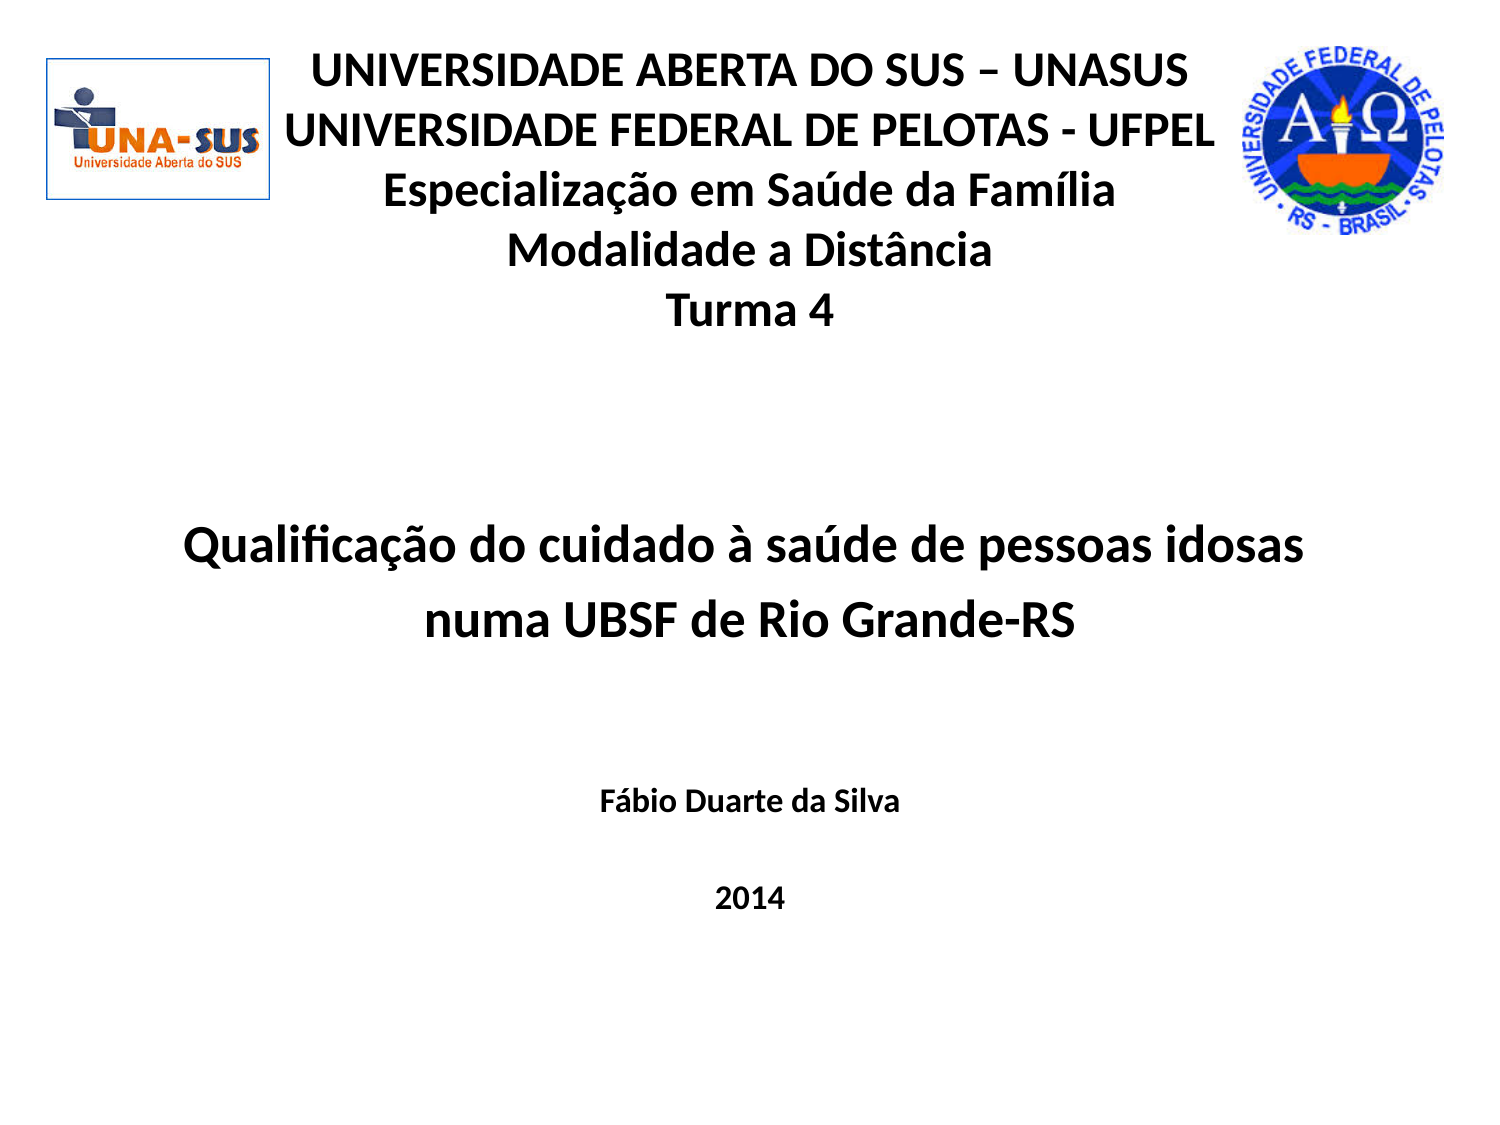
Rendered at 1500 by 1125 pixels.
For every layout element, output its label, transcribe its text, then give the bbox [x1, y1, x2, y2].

subtitle Qualificação do cuidado à saúde de pessoas idosas numa UBSF de Rio Grande-RS Fábio Duarte da Silva 2014 [82, 351, 1418, 925]
picture [1241, 46, 1444, 235]
text_box [25, 0, 495, 163]
picture [46, 58, 270, 200]
title UNIVERSIDADE ABERTA DO SUS – UNASUS UNIVERSIDADE FEDERAL DE PELOTAS - UFPEL Especialização em Saúde da Família Modalidade a Distância Turma 4 [112, 58, 1388, 351]
